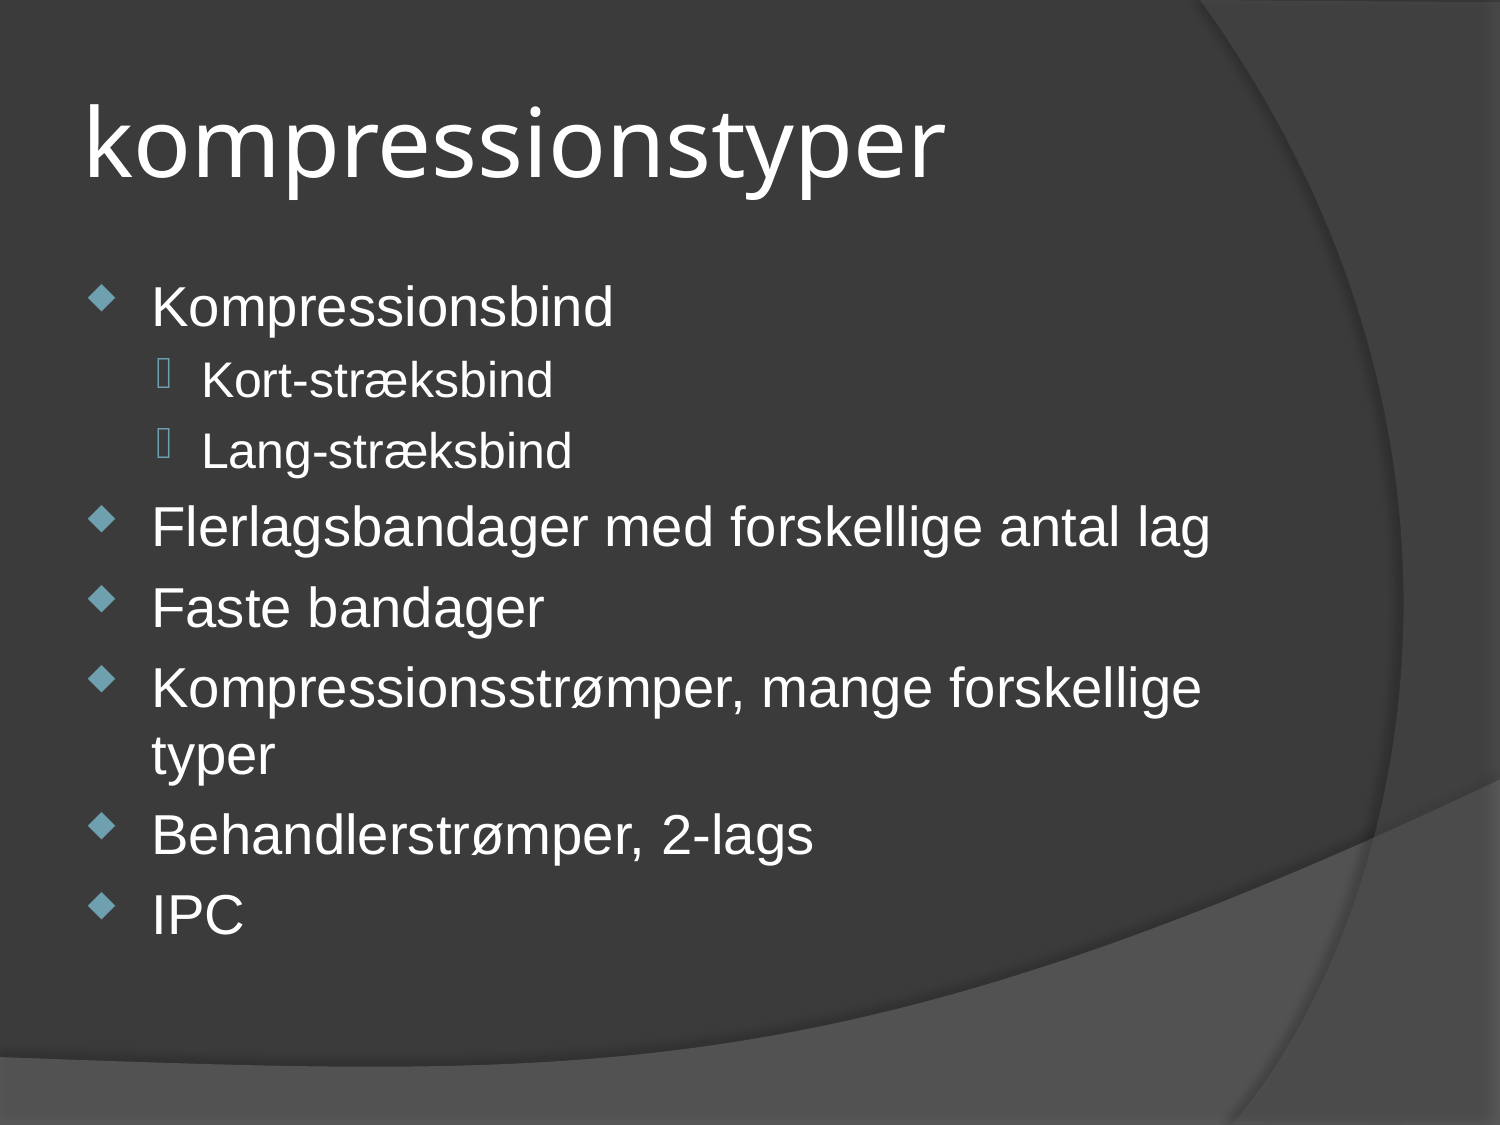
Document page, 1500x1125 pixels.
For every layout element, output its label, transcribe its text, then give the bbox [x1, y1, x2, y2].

list Kompressionsbind Kort-stræksbind Lang-stræksbind Flerlagsbandager med forskellige antal lag Faste bandager Kompressionsstrømper, mange forskellige typer Behandlerstrømper, 2-lags IPC [74, 261, 1301, 1006]
title kompressionstyper [74, 44, 1301, 234]
